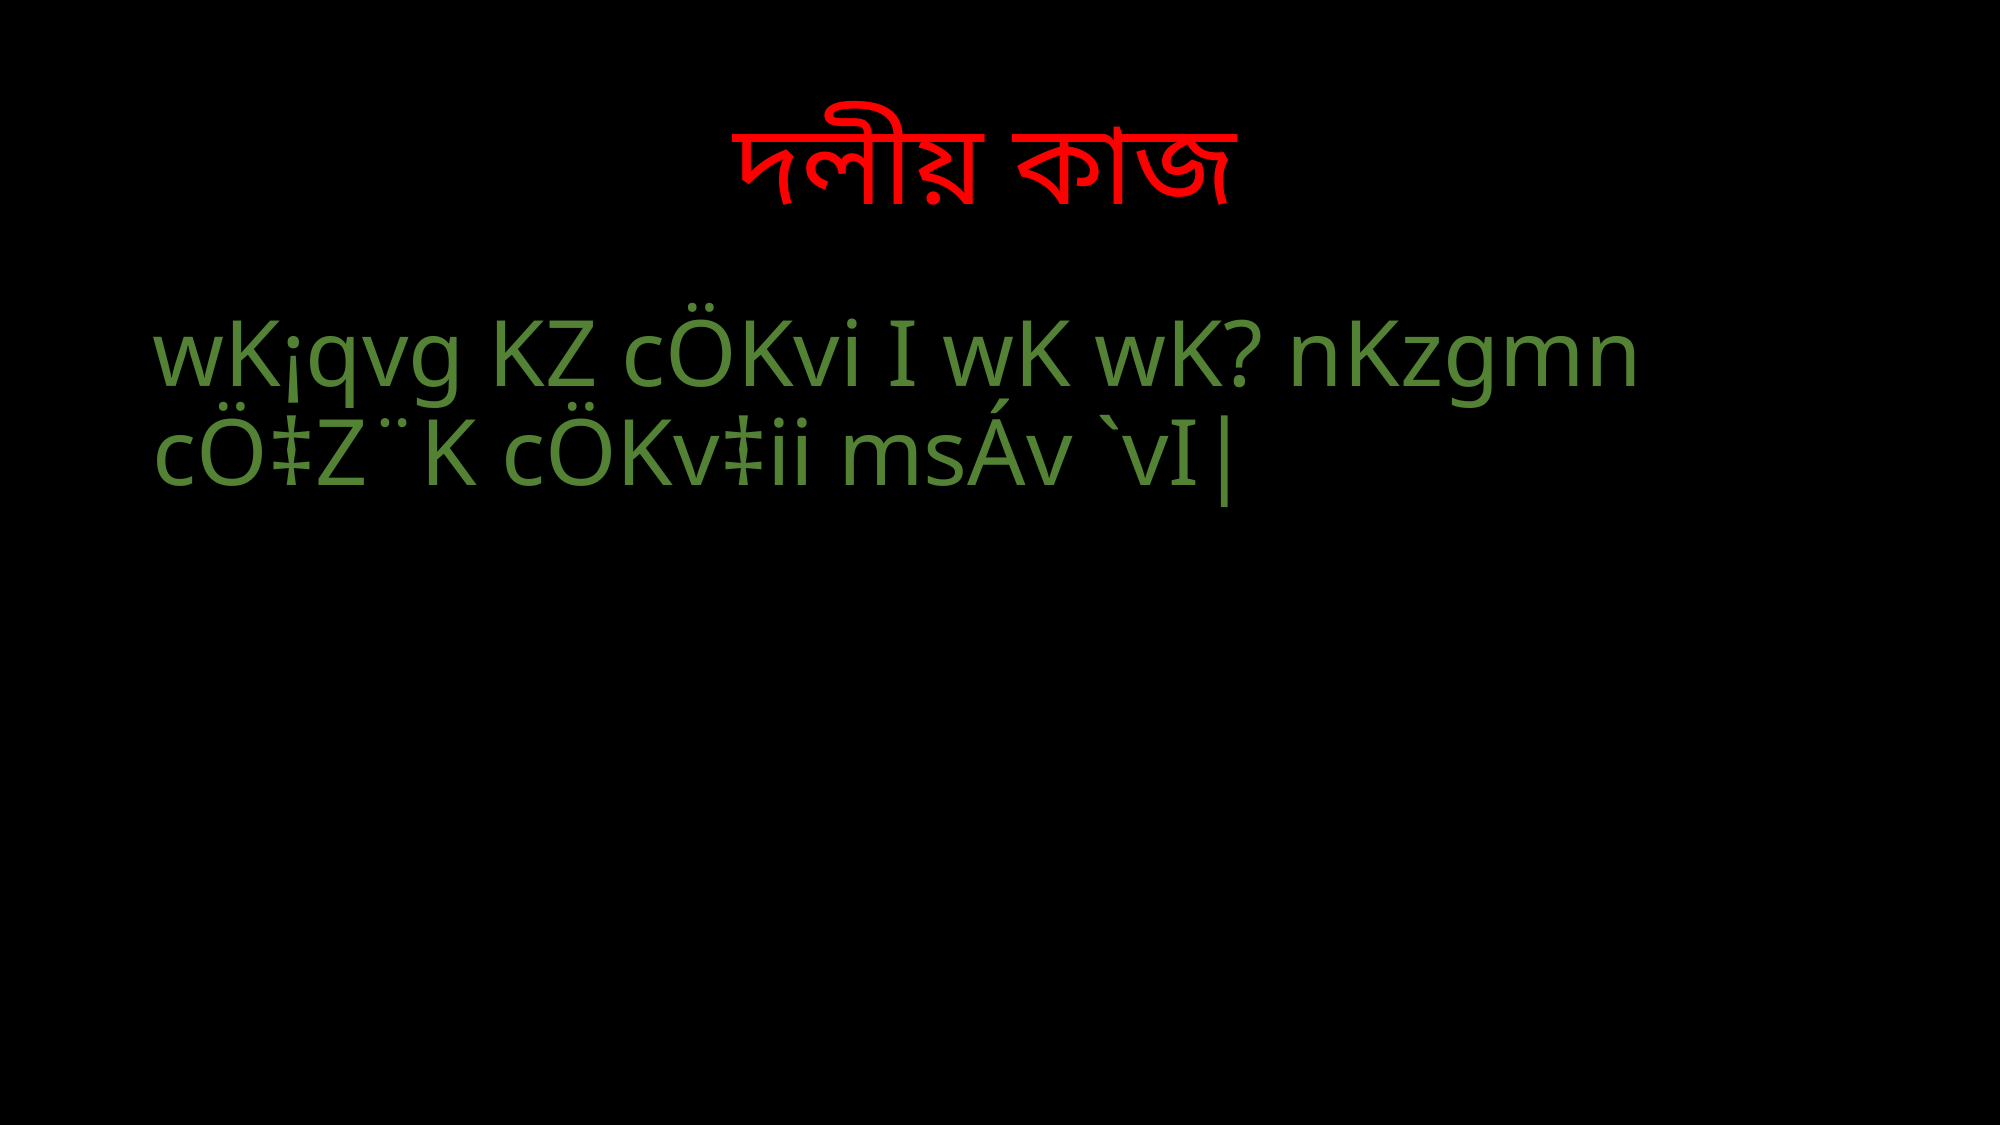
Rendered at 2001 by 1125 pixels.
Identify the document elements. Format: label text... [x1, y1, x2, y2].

list wK¡qvg KZ cÖKvi I wK wK? nKzgmn cÖ‡Z¨K cÖKv‡ii msÁv `vI| [137, 299, 1863, 1014]
title দলীয় কাজ [137, 59, 1863, 278]
